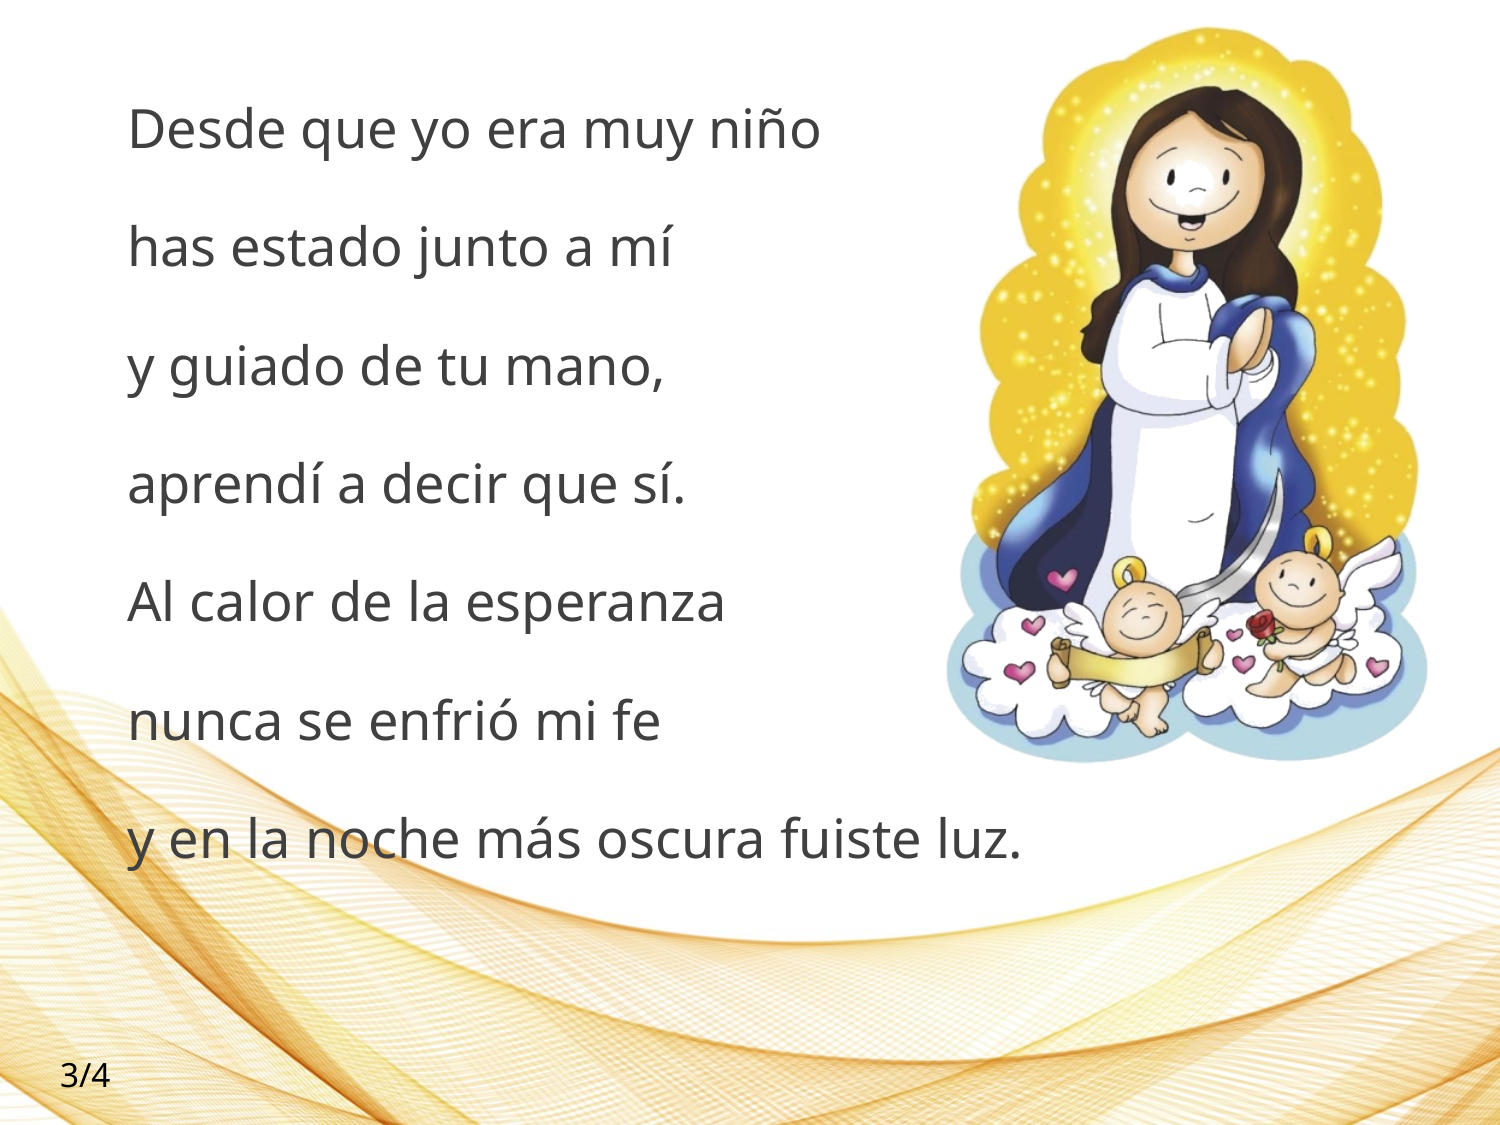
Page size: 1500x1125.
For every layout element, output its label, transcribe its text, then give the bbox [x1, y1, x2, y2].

text_box Desde que yo era muy niño has estado junto a mí y guiado de tu mano, aprendí a decir que sí. Al calor de la esperanza nunca se enfrió mi fe y en la noche más oscura fuiste luz. [112, 54, 1489, 974]
text_box 3/4 [45, 1046, 126, 1102]
picture [0, 0, 1500, 1125]
